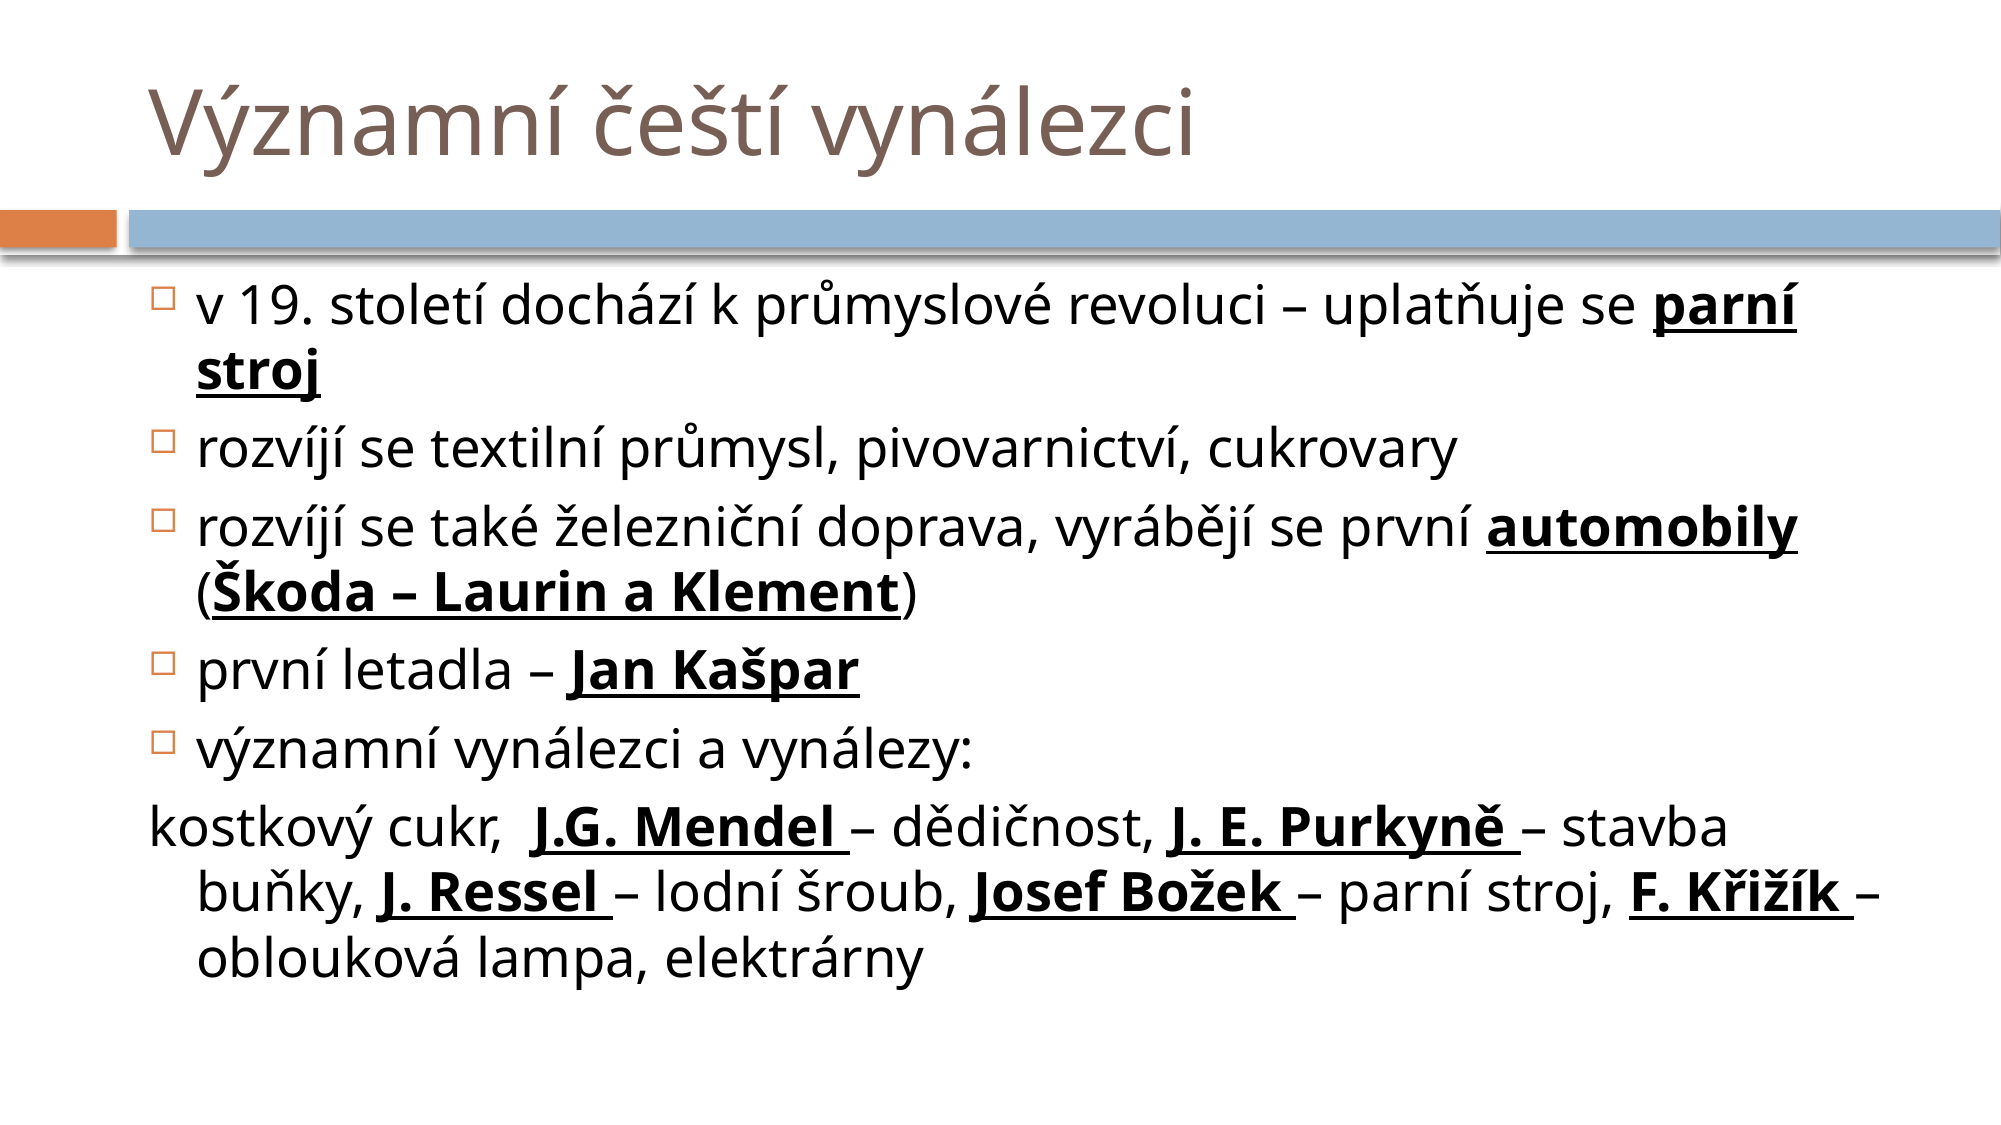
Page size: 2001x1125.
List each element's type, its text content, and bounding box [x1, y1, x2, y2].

title Významní čeští vynálezci [133, 37, 1918, 200]
list v 19. století dochází k průmyslové revoluci – uplatňuje se parní stroj rozvíjí se textilní průmysl, pivovarnictví, cukrovary rozvíjí se také železniční doprava, vyrábějí se první automobily (Škoda – Laurin a Klement) první letadla – Jan Kašpar významní vynálezci a vynálezy: kostkový cukr, J.G. Mendel – dědičnost, J. E. Purkyně – stavba buňky, J. Ressel – lodní šroub, Josef Božek – parní stroj, F. Křižík – oblouková lampa, elektrárny [133, 262, 1918, 1000]
